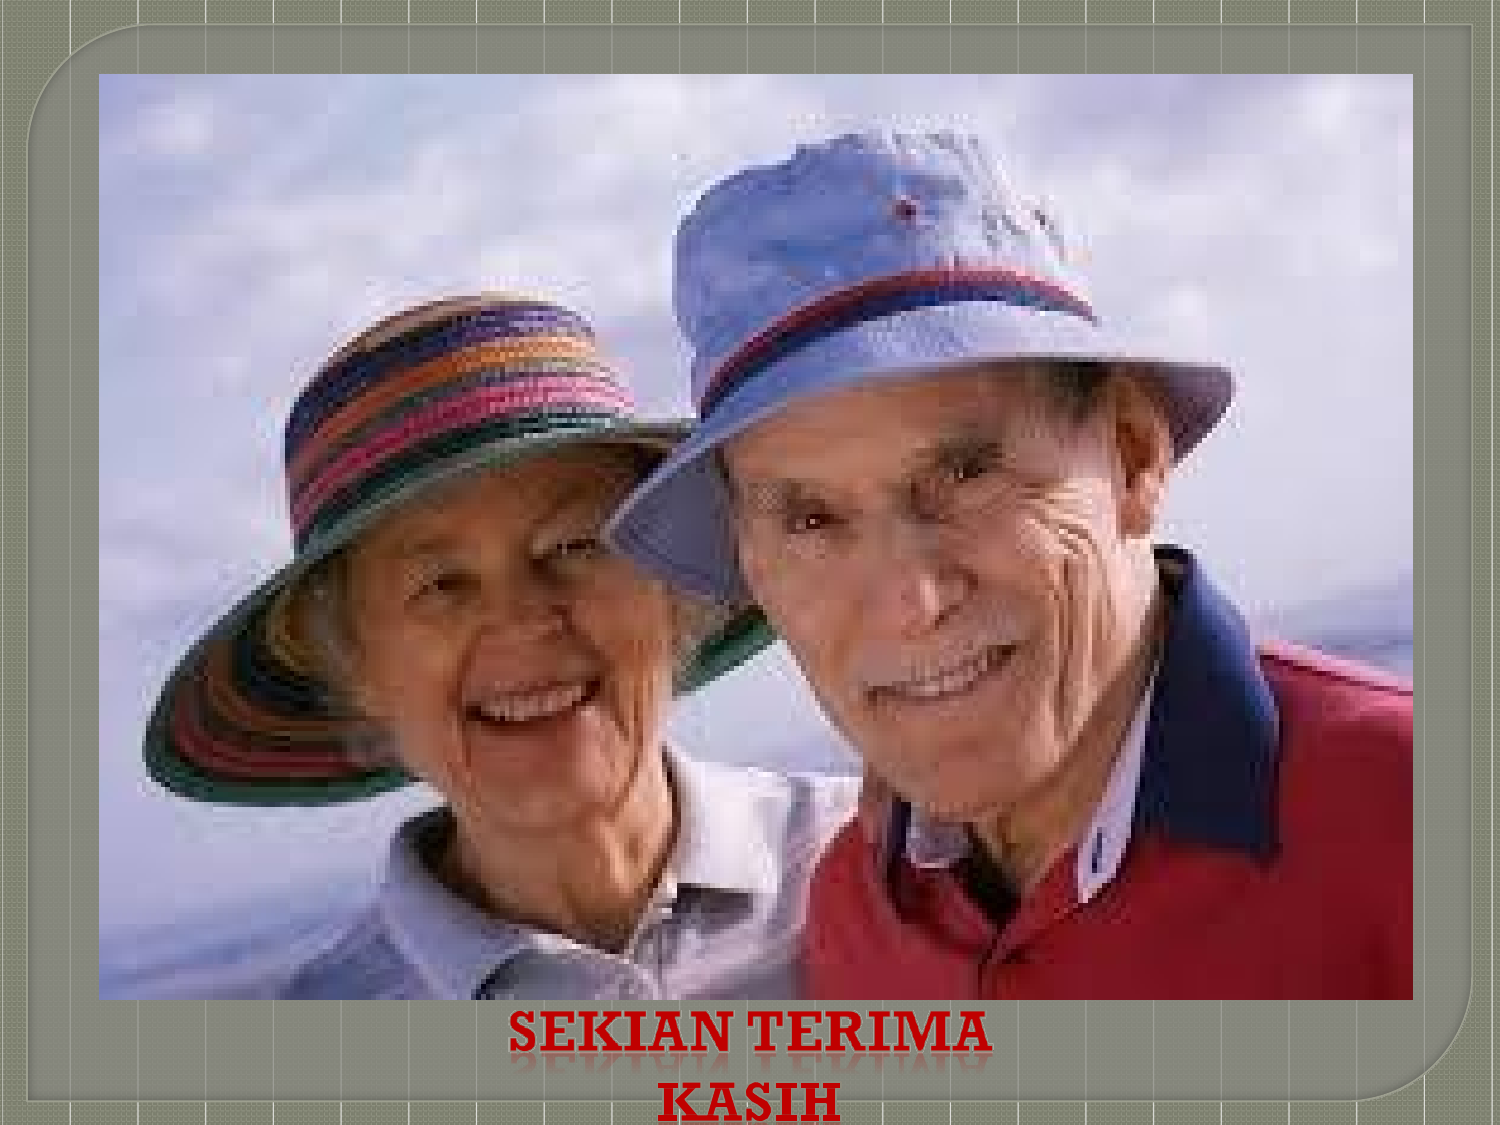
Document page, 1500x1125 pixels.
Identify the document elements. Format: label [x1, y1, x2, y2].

text_box [0, 0, 1500, 1125]
text_box [656, 1080, 843, 1123]
picture [99, 74, 1413, 1001]
